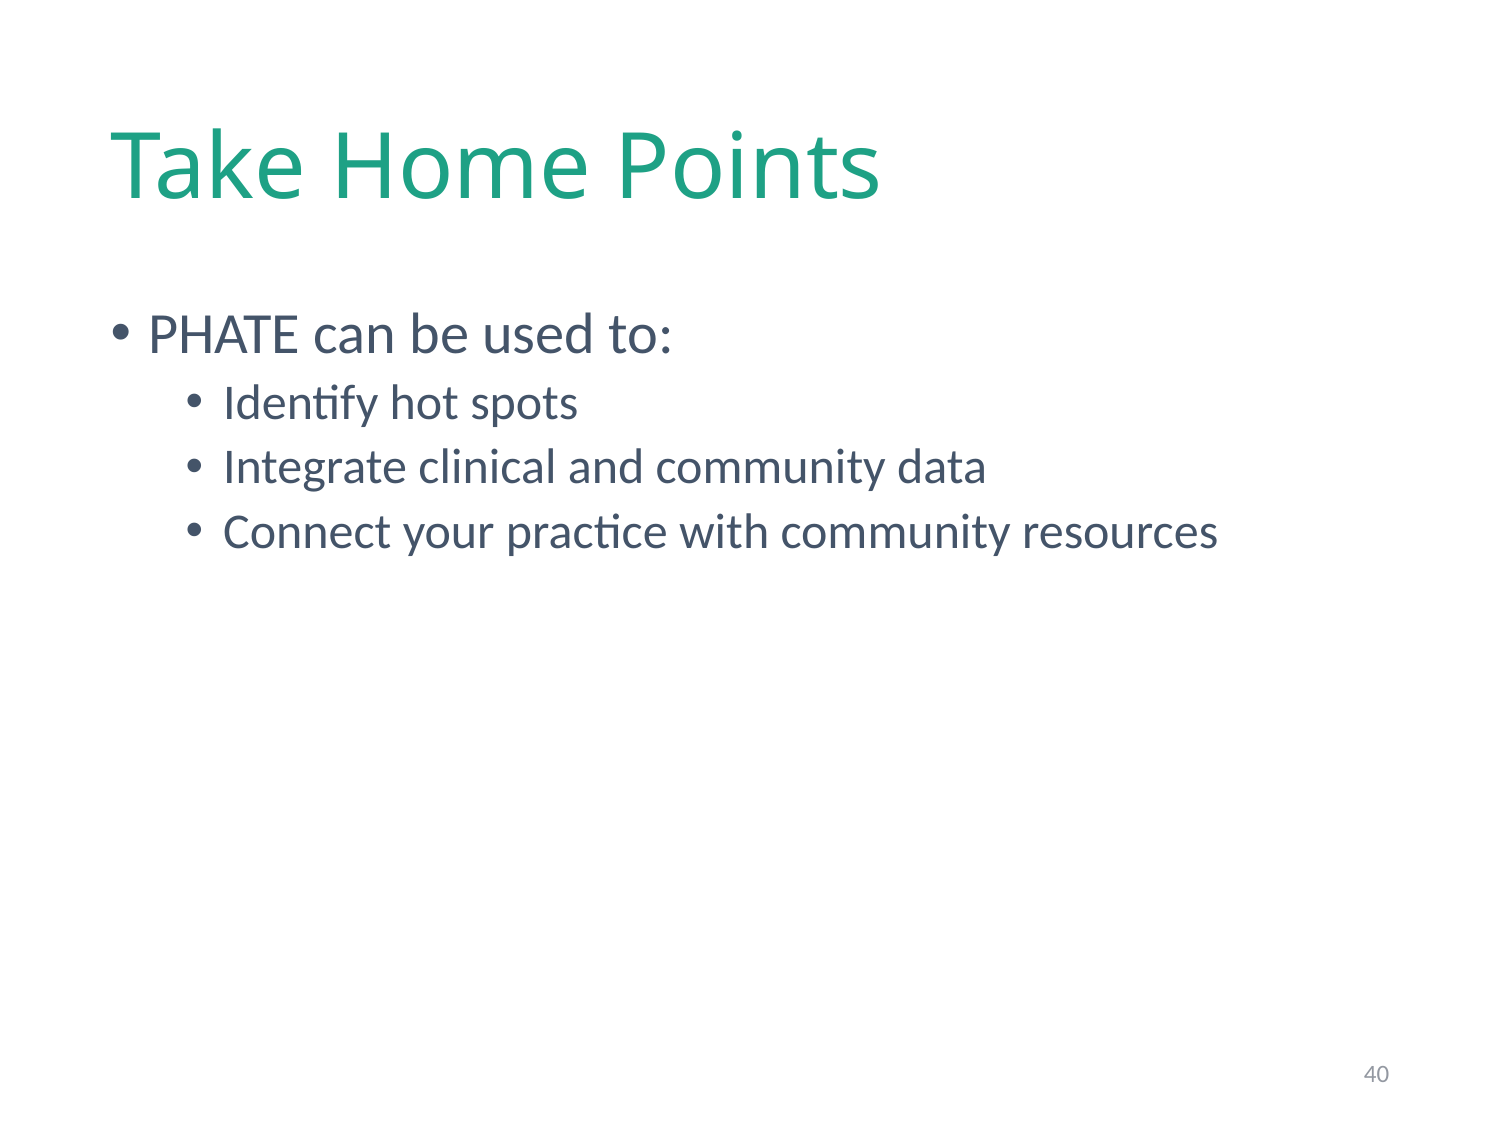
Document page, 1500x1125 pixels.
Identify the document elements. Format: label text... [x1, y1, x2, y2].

list PHATE can be used to: Identify hot spots Integrate clinical and community data Connect your practice with community resources [103, 299, 1397, 1014]
title Take Home Points [103, 59, 1397, 278]
slide_number 40 [1059, 1042, 1397, 1103]
